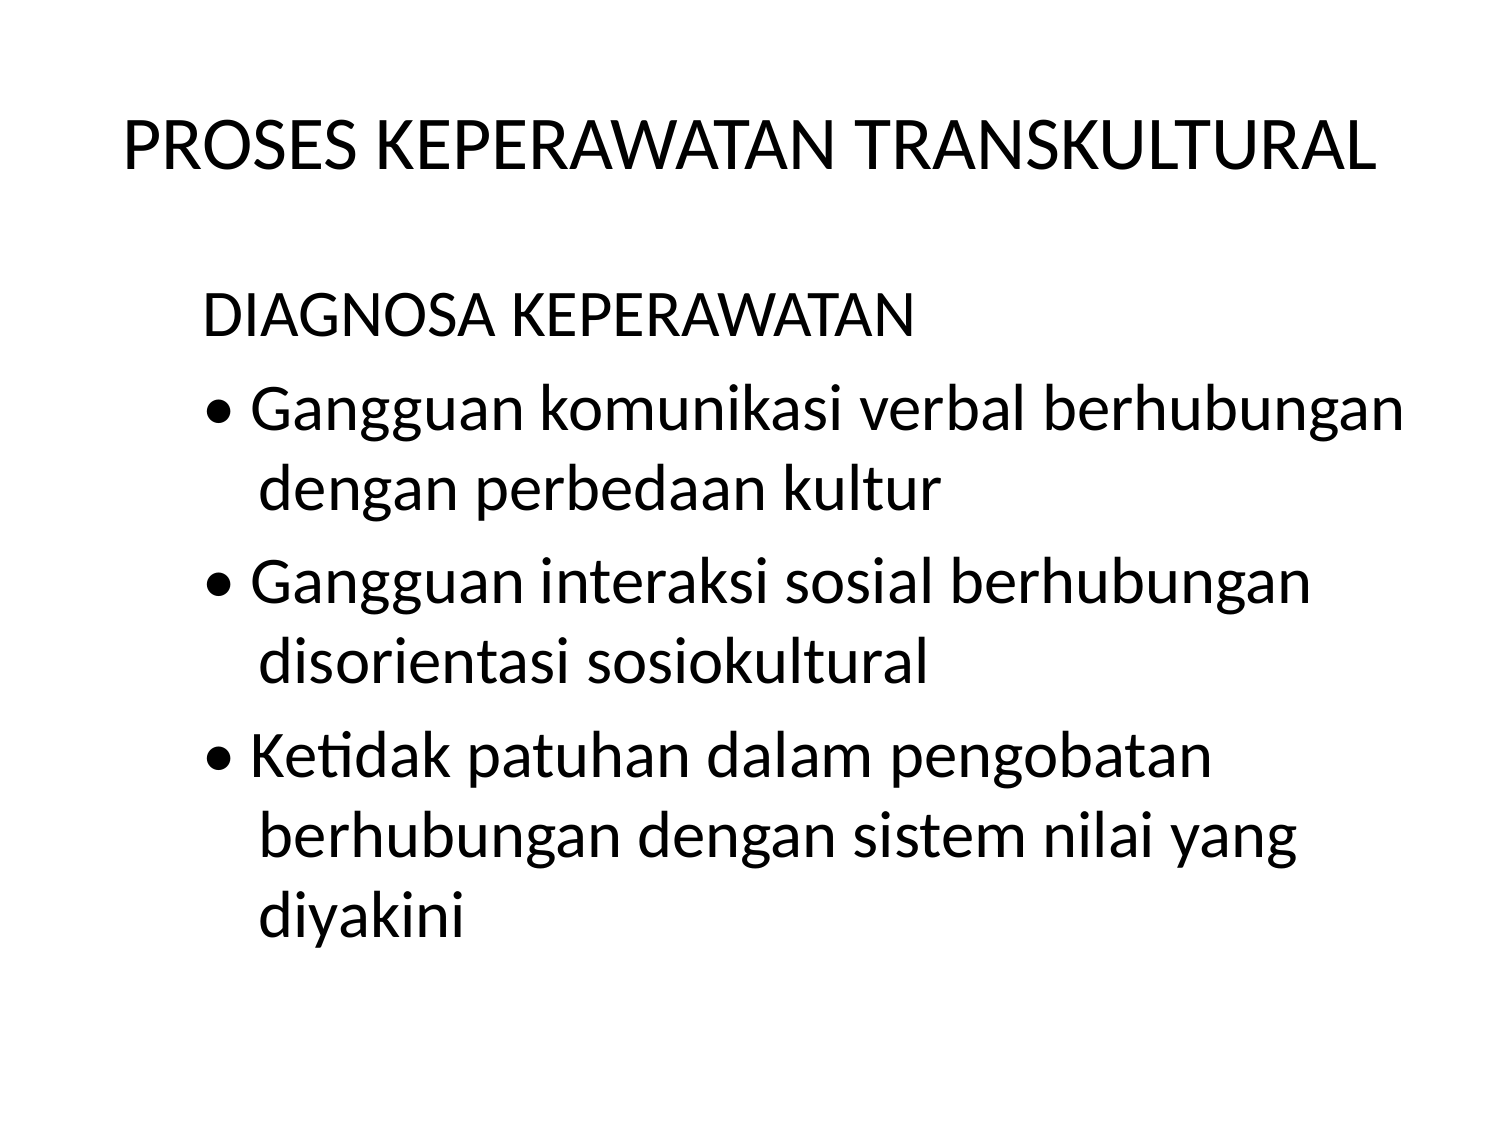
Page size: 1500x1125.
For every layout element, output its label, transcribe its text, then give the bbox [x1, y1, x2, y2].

list DIAGNOSA KEPERAWATAN • Gangguan komunikasi verbal berhubungan dengan perbedaan kultur • Gangguan interaksi sosial berhubungan disorientasi sosiokultural • Ketidak patuhan dalam pengobatan berhubungan dengan sistem nilai yang diyakini [187, 262, 1425, 1005]
title PROSES KEPERAWATAN TRANSKULTURAL [75, 45, 1425, 233]
